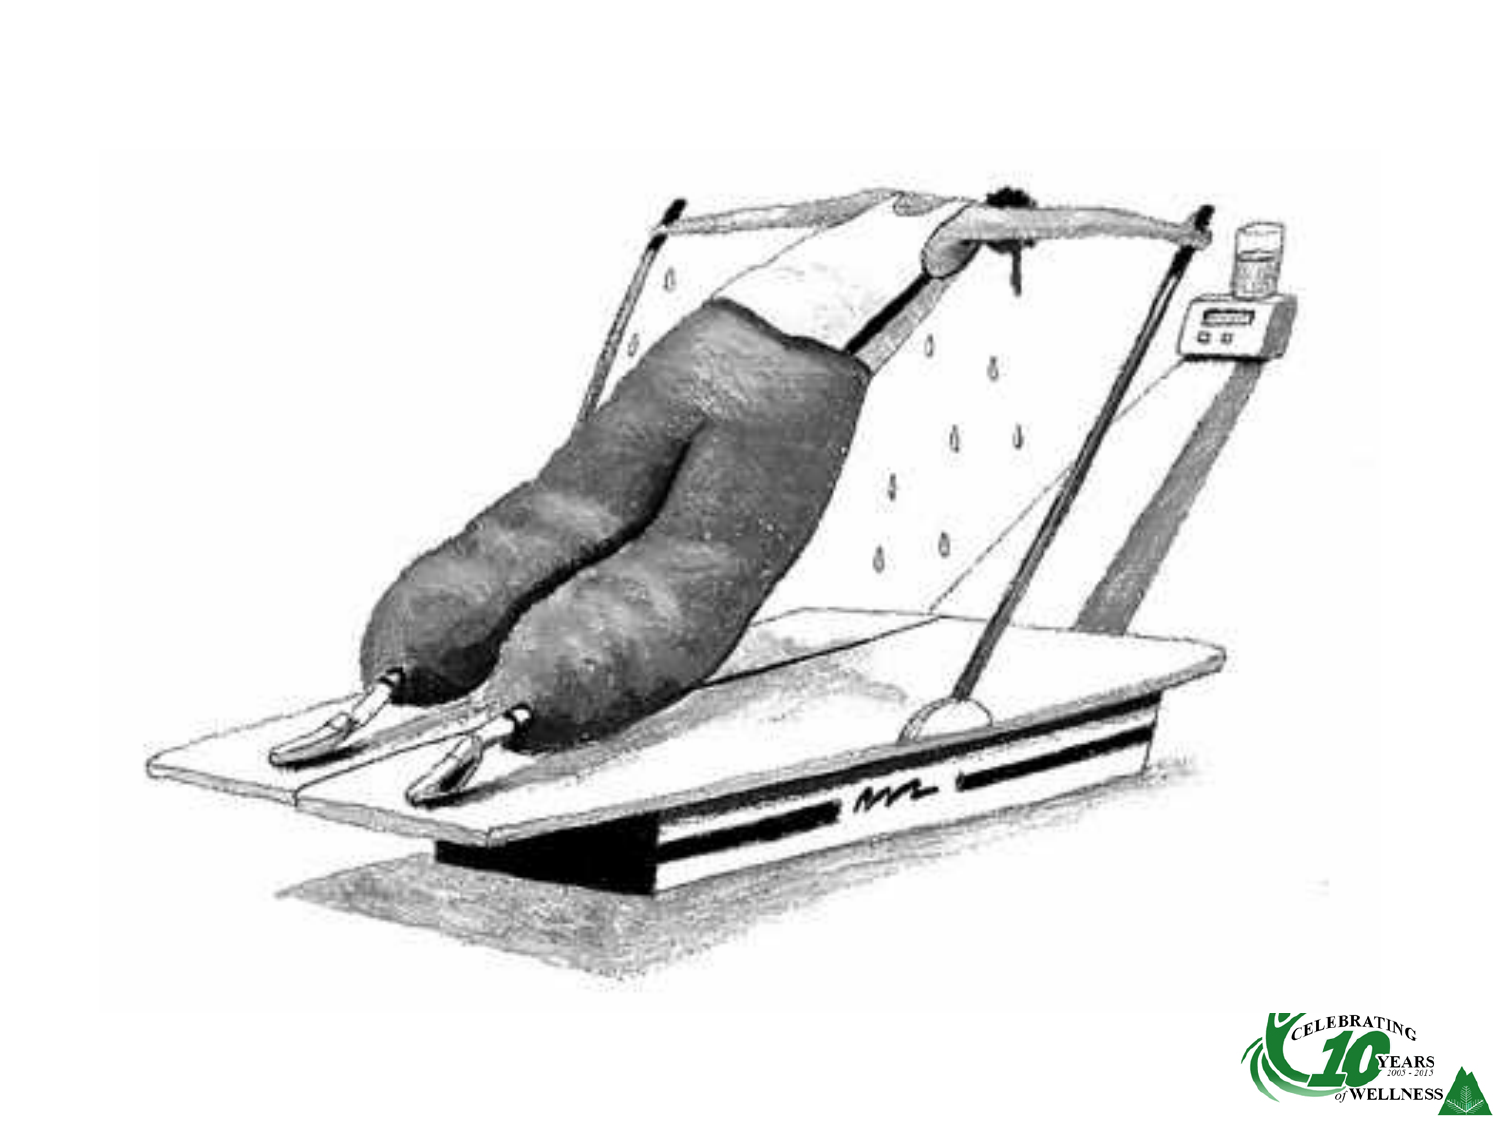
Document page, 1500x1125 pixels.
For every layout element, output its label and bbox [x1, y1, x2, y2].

picture [99, 149, 1500, 1125]
